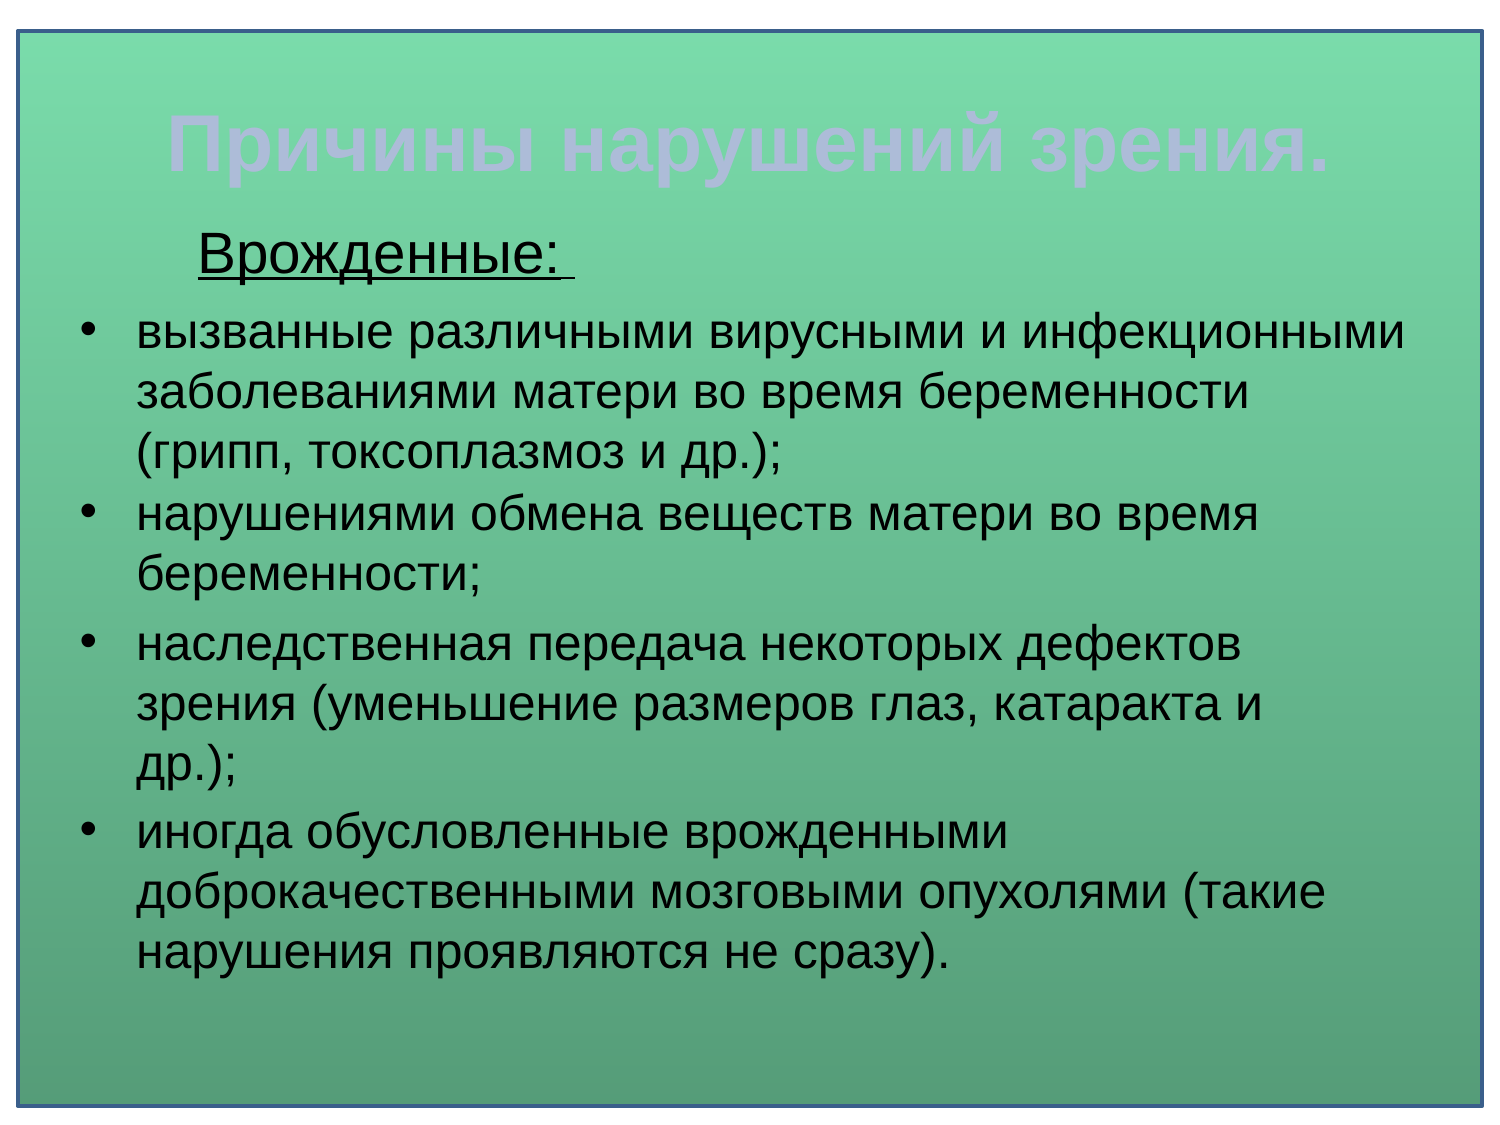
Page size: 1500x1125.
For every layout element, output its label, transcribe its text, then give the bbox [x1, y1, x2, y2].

text_box [16, 29, 1484, 1108]
title Причины нарушений зрения. [75, 45, 1425, 233]
text_box иногда обусловленные врожденными доброкачественными мозговыми опухолями (такие нарушения проявляются не сразу). [64, 790, 1400, 986]
text_box вызванные различными вирусными и инфекционными заболеваниями матери во время беременности (грипп, токсоплазмоз и др.); [64, 290, 1447, 473]
text_box нарушениями обмена веществ матери во время беременности; [64, 473, 1447, 609]
text_box Врожденные: [182, 208, 966, 290]
text_box наследственная передача некоторых дефектов зрения (уменьшение размеров глаз, катаракта и др.); [64, 603, 1400, 790]
